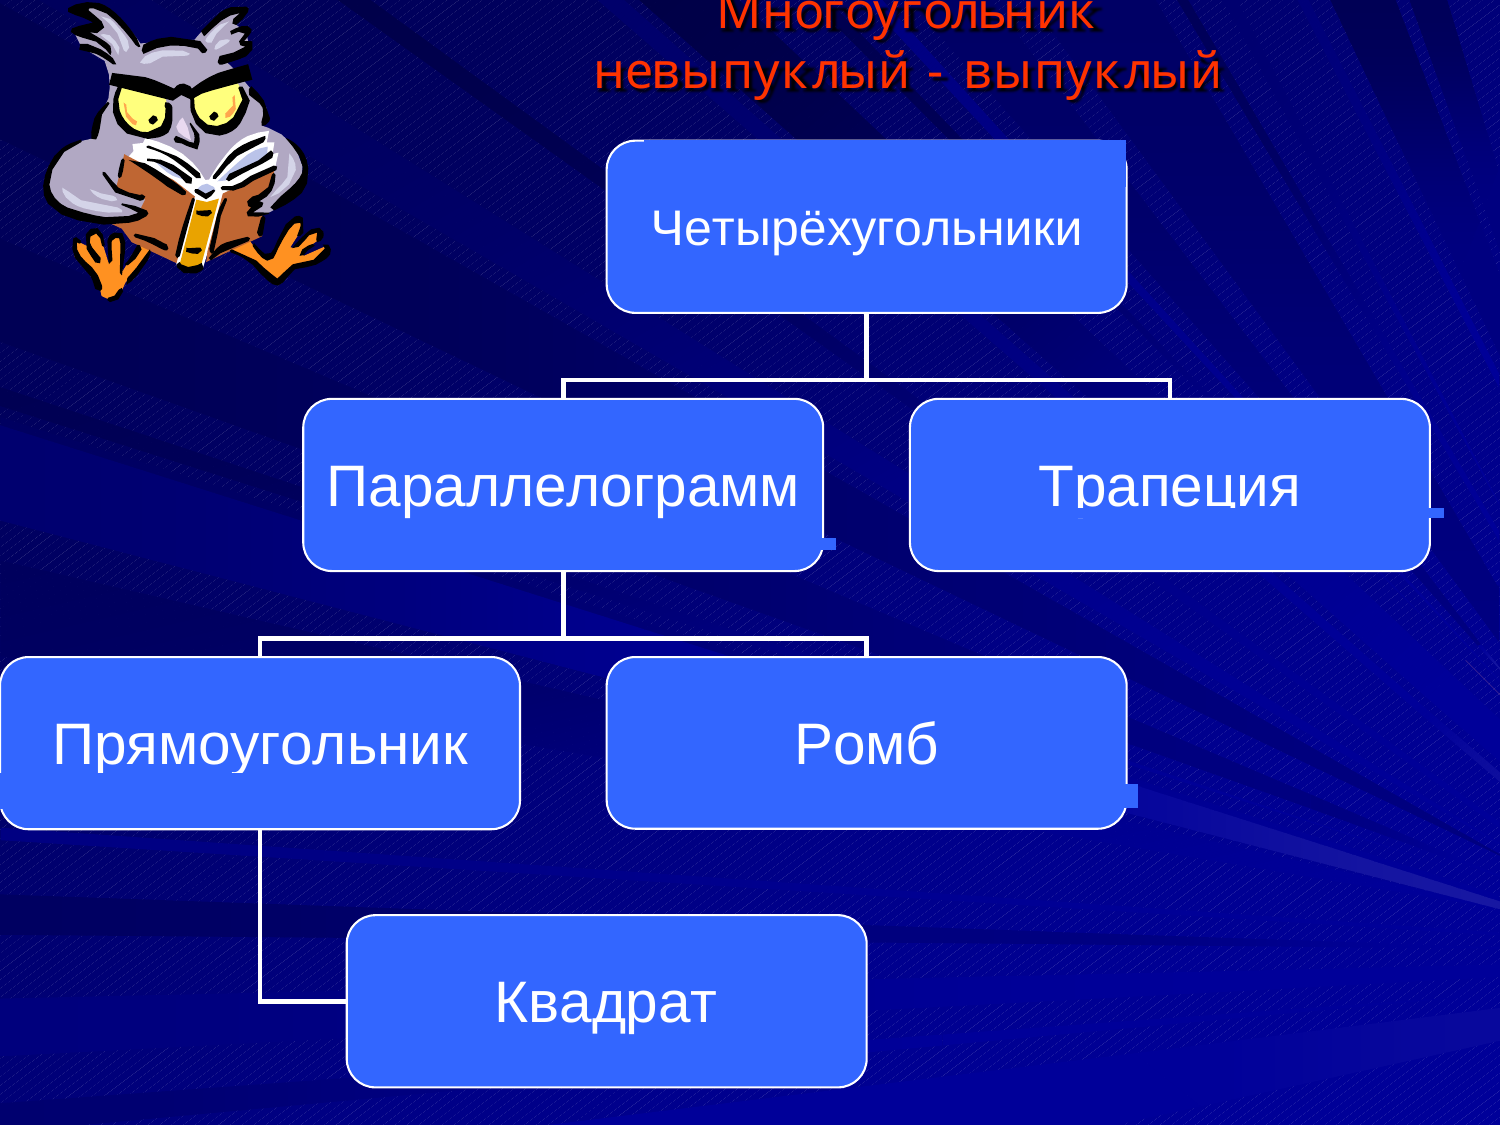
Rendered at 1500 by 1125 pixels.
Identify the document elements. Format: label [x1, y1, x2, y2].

text_box [0, 0, 1500, 1125]
